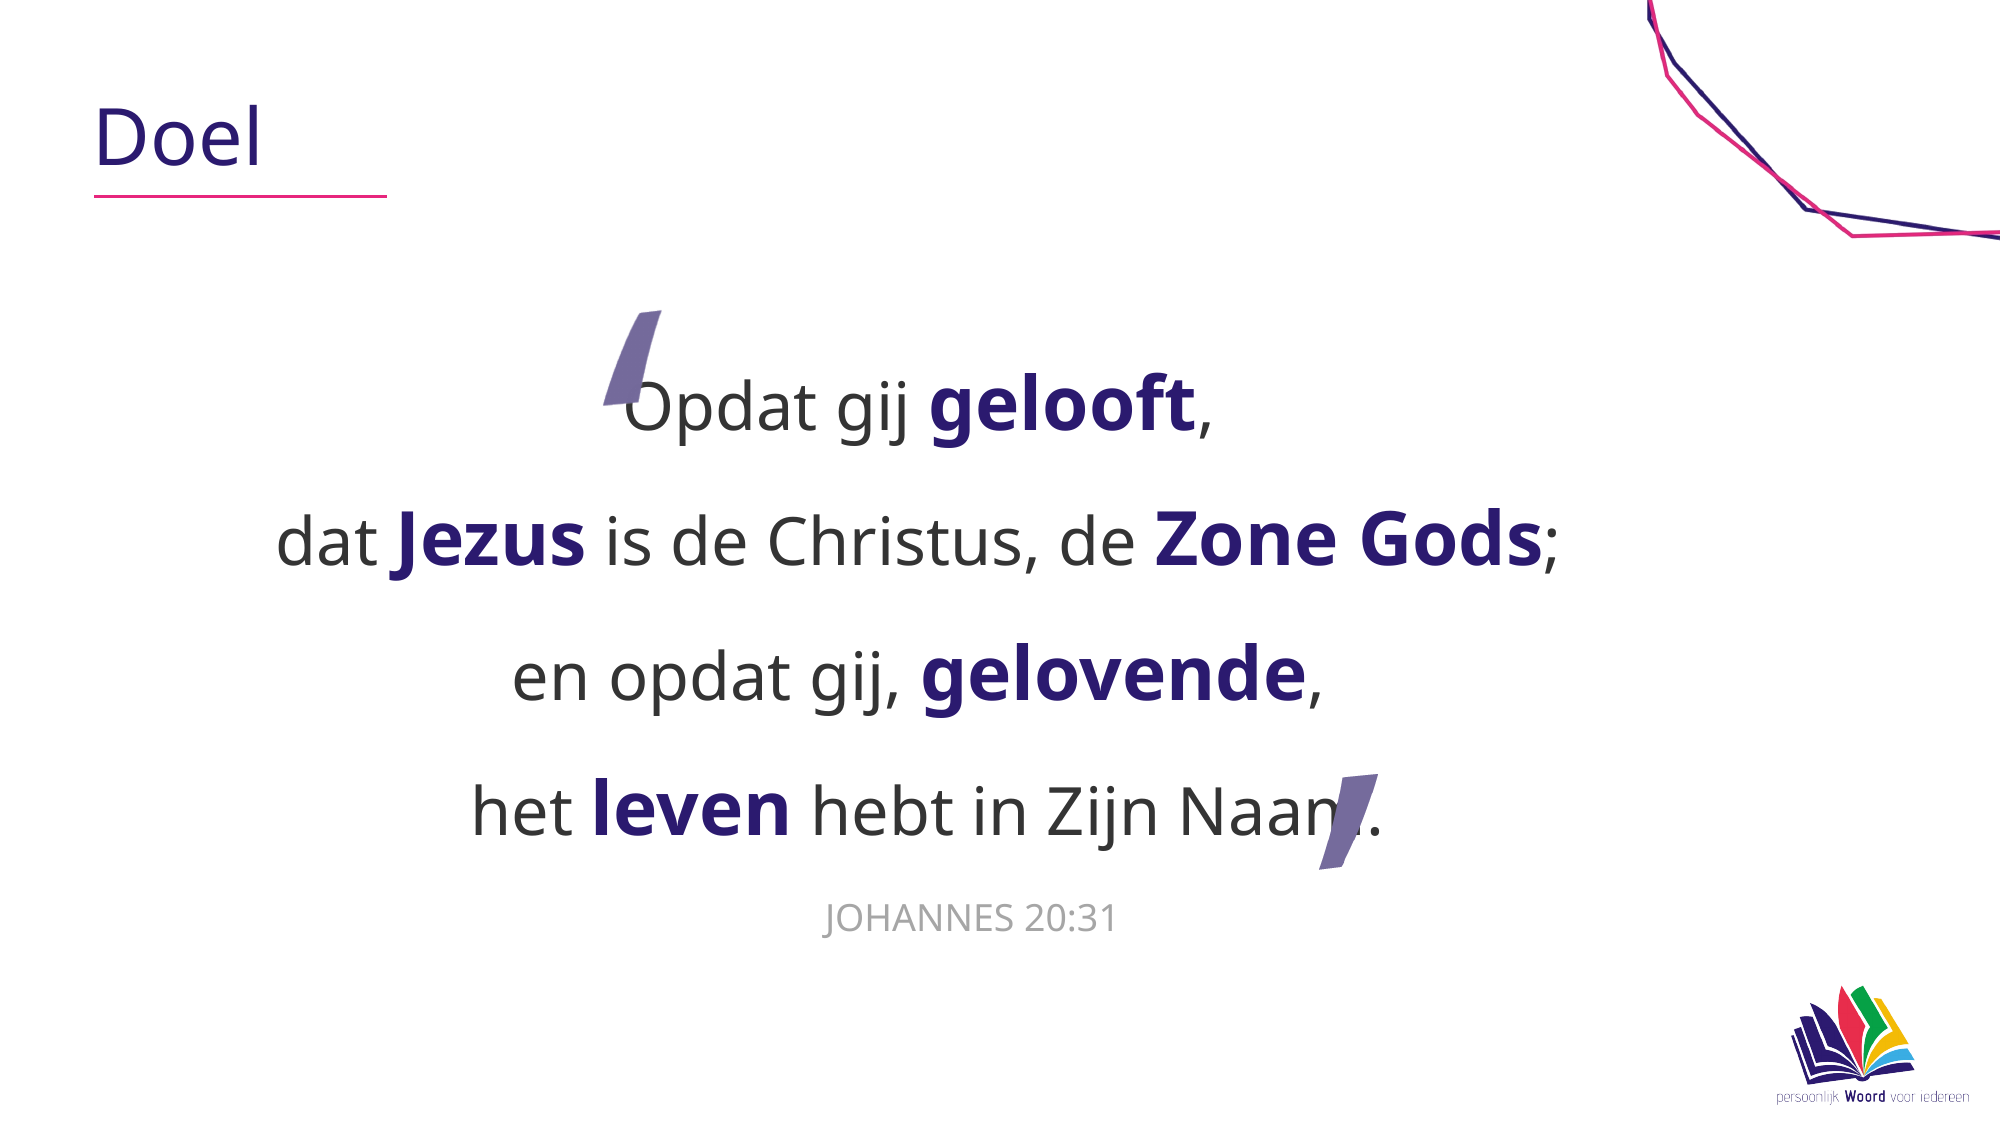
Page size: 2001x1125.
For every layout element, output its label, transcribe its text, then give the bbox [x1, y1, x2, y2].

picture [1644, 0, 2000, 244]
picture [1745, 971, 2000, 1125]
picture [1294, 747, 1395, 887]
text_box Opdat gij gelooft, dat Jezus is de Christus, de Zone Gods; en opdat gij, gelovende, het leven hebt in Zijn Naam. [73, 303, 1782, 859]
text_box Doel [78, 78, 1608, 189]
picture [585, 292, 686, 432]
text_box JOHANNES 20:31 [810, 886, 1136, 947]
